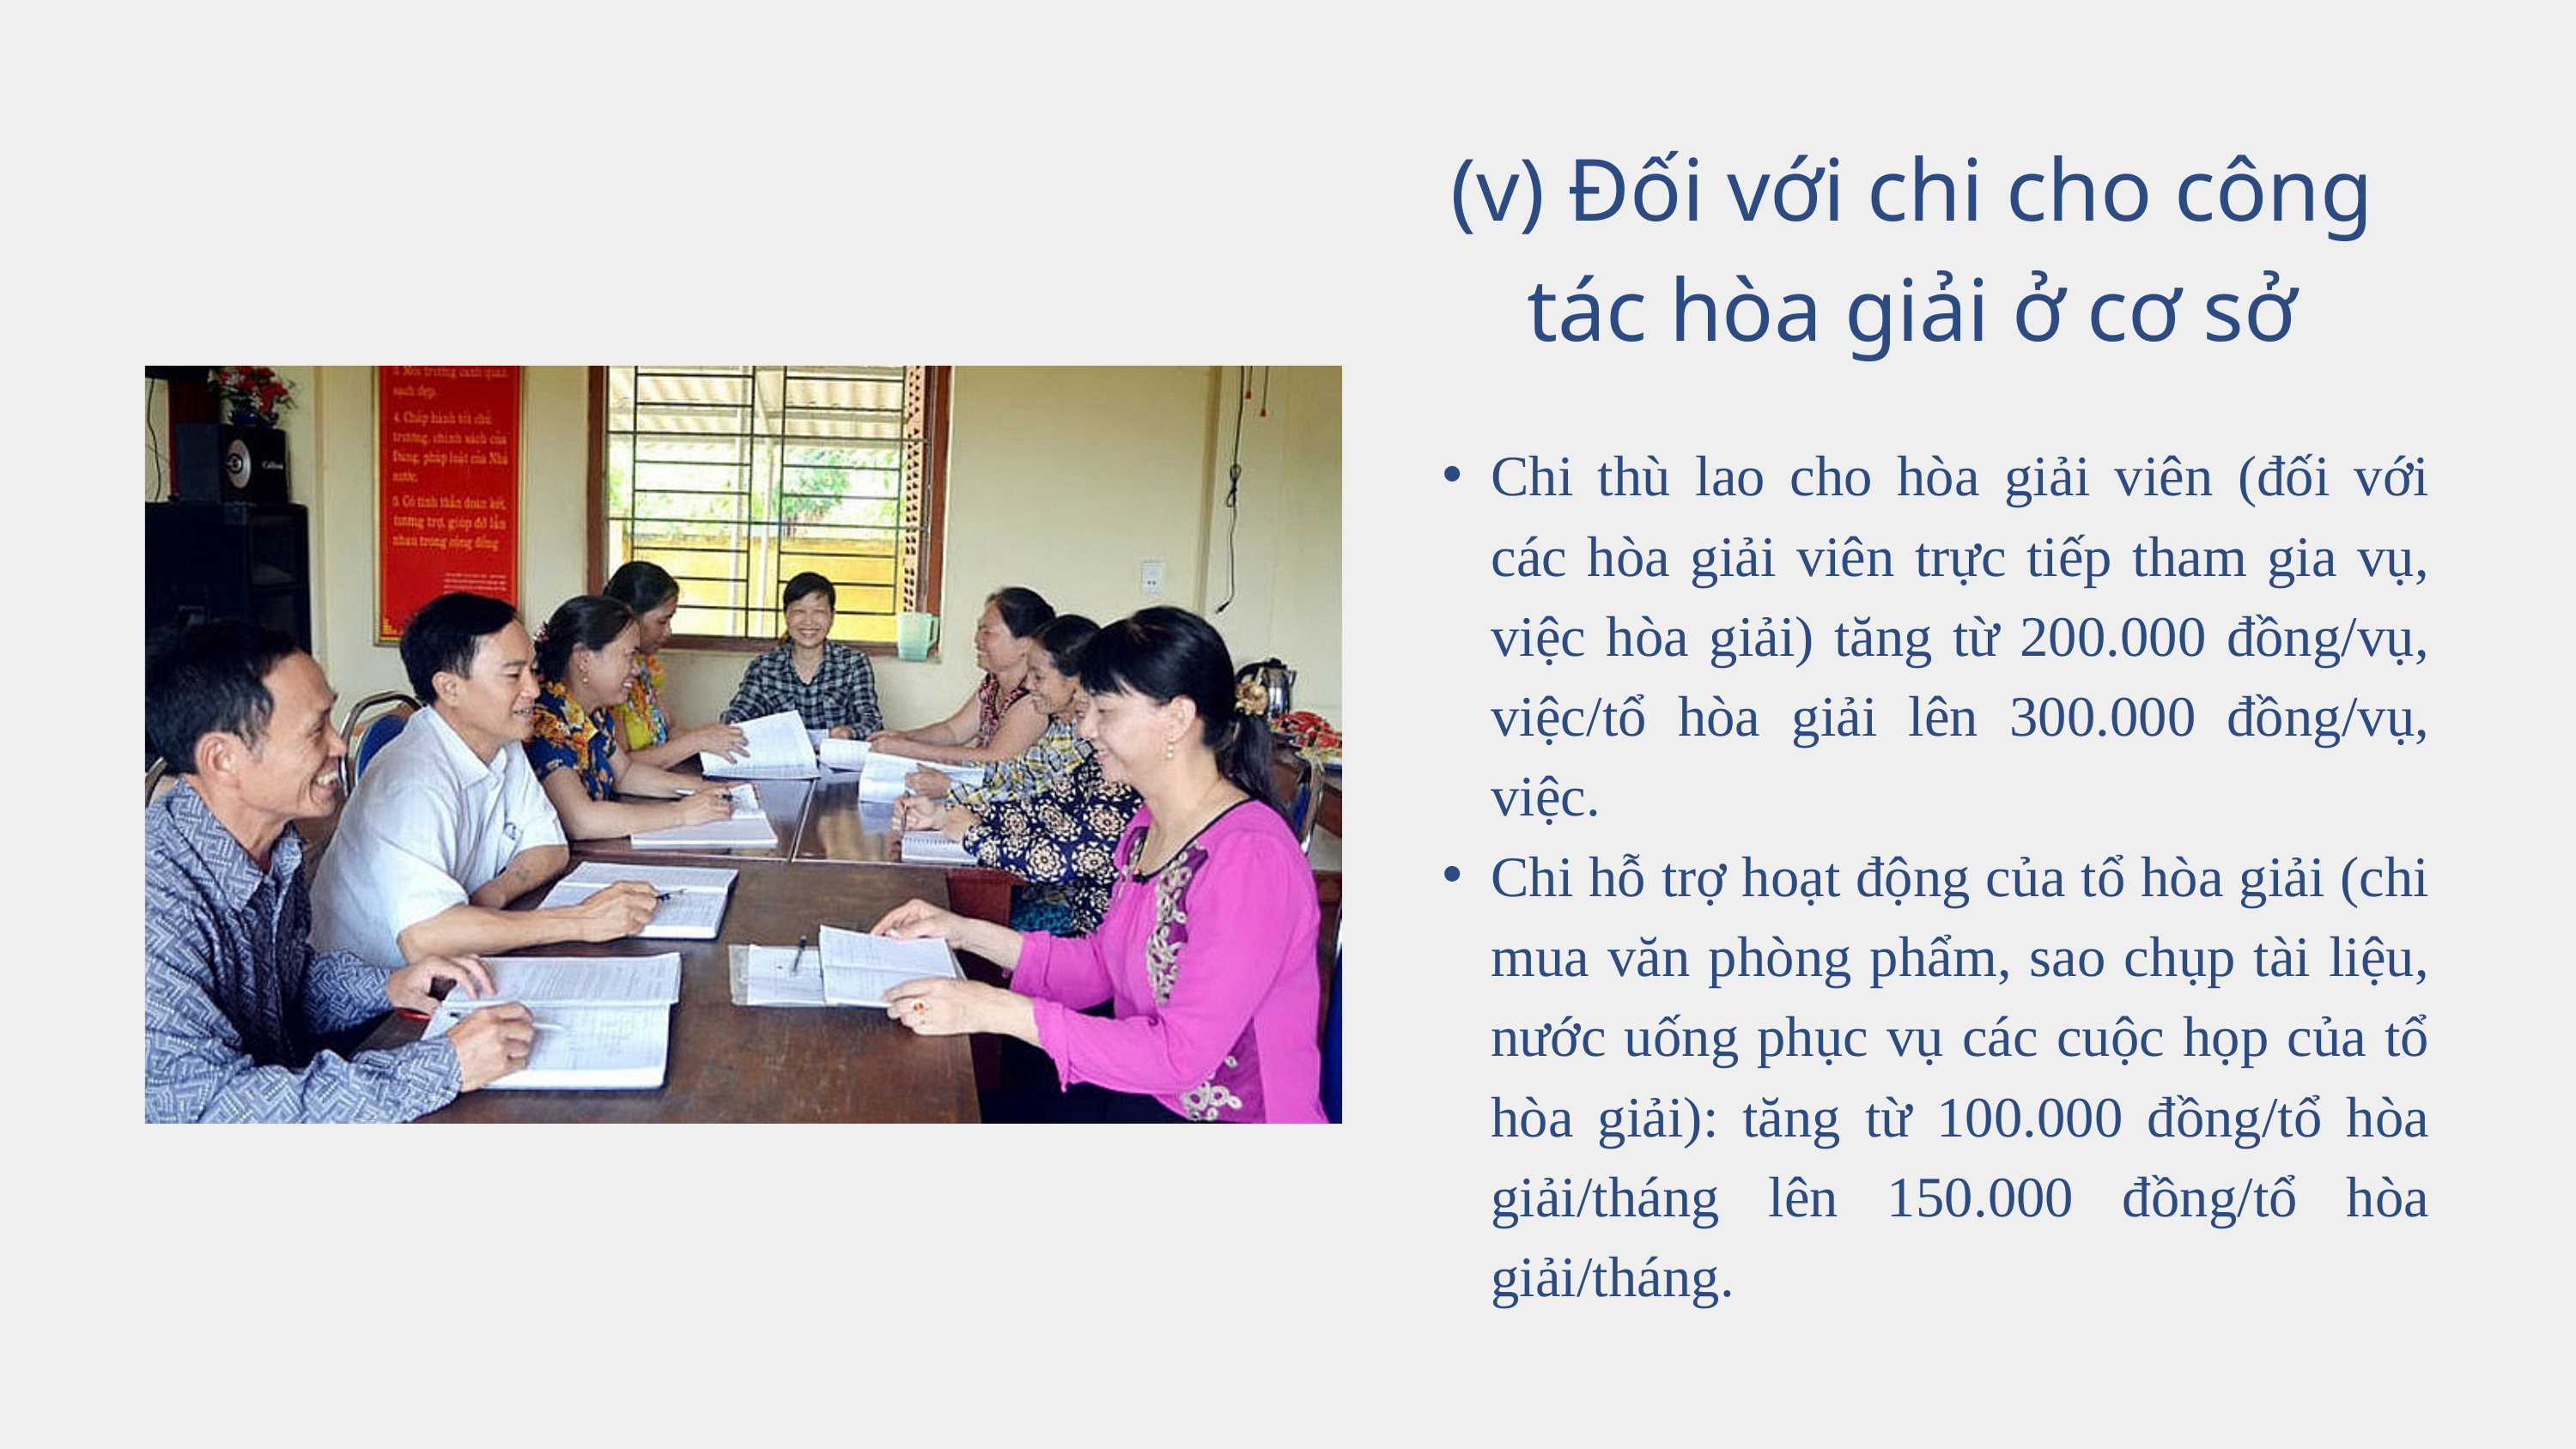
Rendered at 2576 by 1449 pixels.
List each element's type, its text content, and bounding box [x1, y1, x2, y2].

text_box (v) Đối với chi cho công tác hòa giải ở cơ sở [1394, 118, 2432, 359]
text_box Chi thù lao cho hòa giải viên (đối với các hòa giải viên trực tiếp tham gia vụ, việc hòa giải) tăng từ 200.000 đồng/vụ, việc/tổ hòa giải lên 300.000 đồng/vụ, việc. Chi hỗ trợ hoạt động của tổ hòa giải (chi mua văn phòng phẩm, sao chụp tài liệu, nước uống phục vụ các cuộc họp của tổ hòa giải): tăng từ 100.000 đồng/tổ hòa giải/tháng lên 150.000 đồng/tổ hòa giải/tháng. [1394, 427, 2432, 1308]
text_box [144, 366, 1342, 1124]
